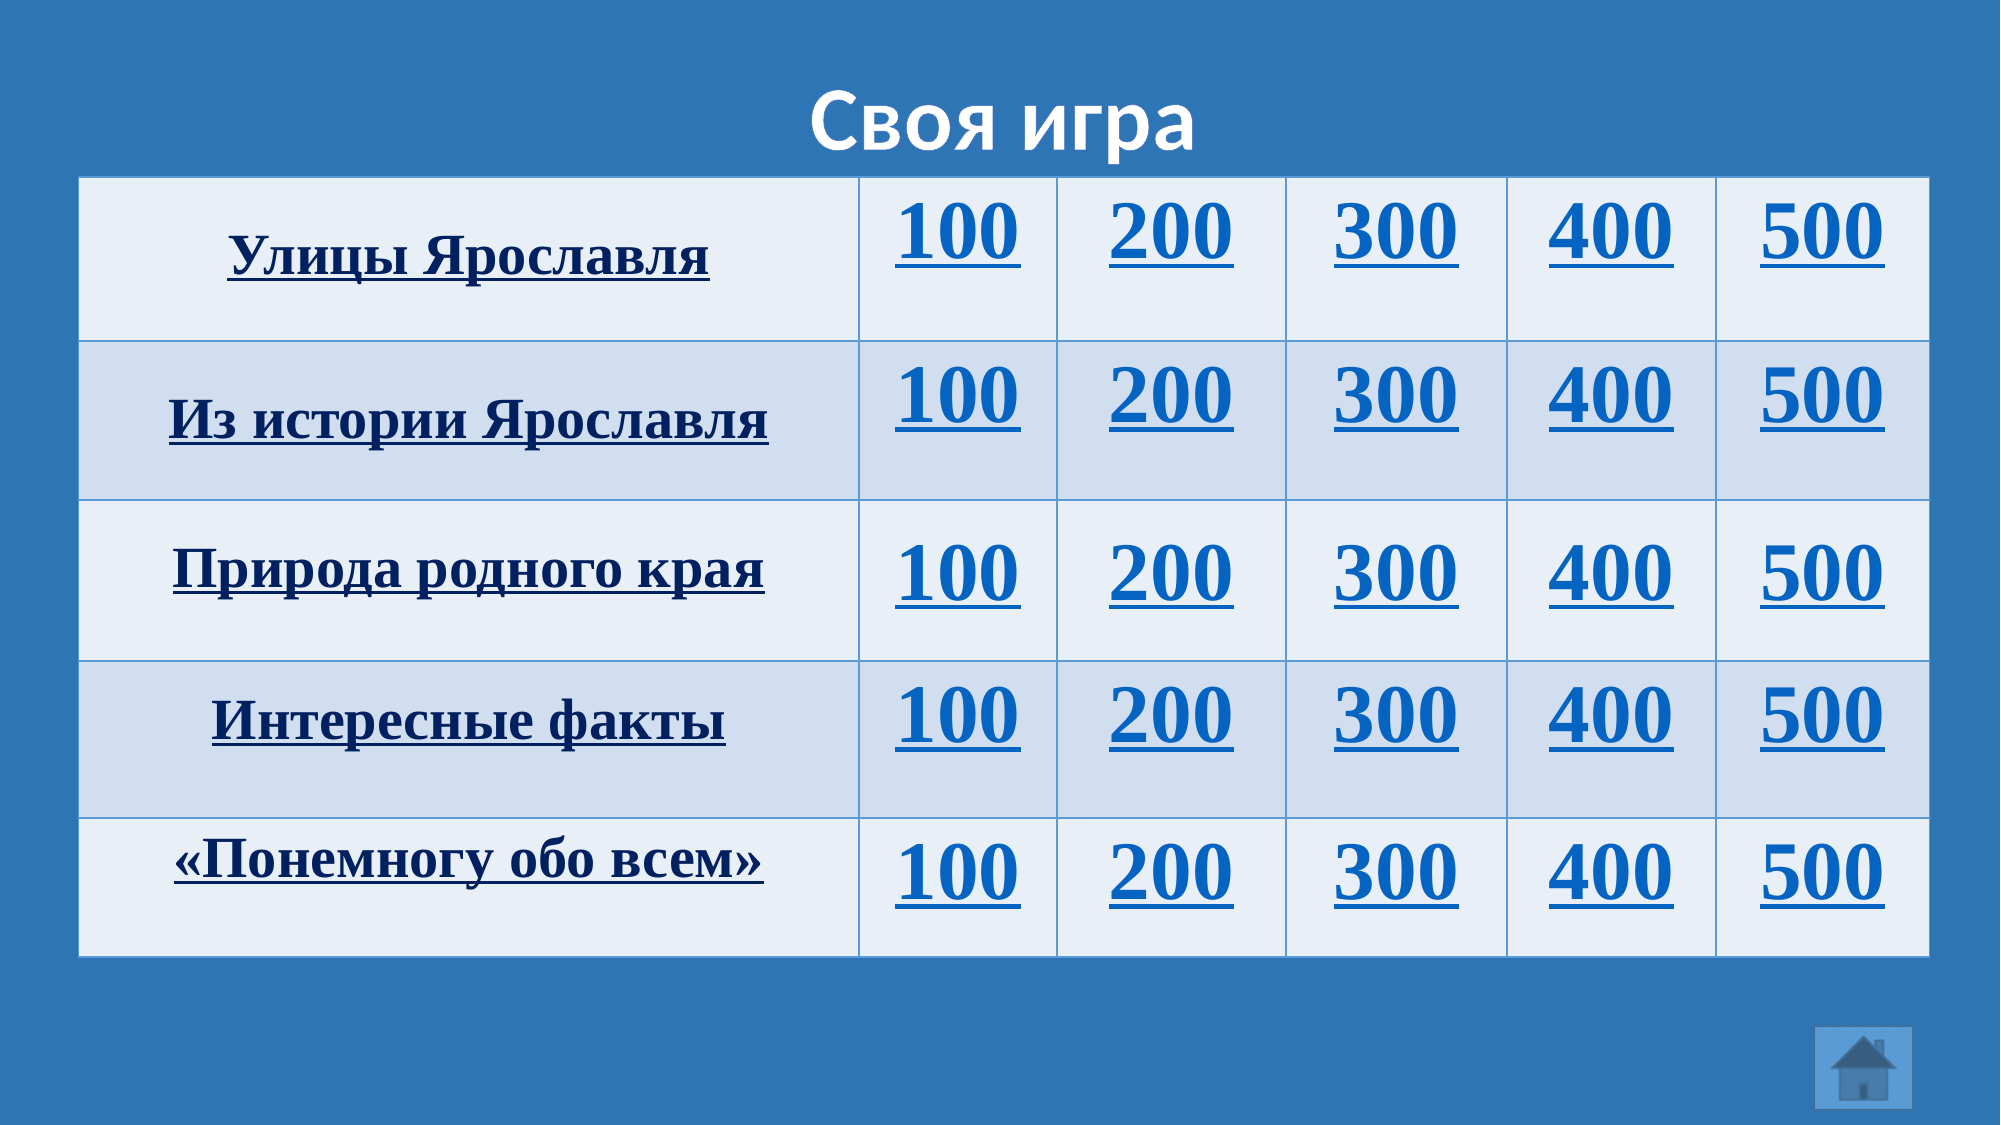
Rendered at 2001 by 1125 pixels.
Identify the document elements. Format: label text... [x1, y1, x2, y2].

table_cell «Понемногу обо всем» [79, 819, 858, 956]
table_header 100 [860, 178, 1056, 340]
table_cell 100 [860, 662, 1056, 817]
table_cell 200 [1058, 342, 1285, 499]
table_cell 400 [1508, 342, 1715, 499]
picture [1813, 1025, 1914, 1111]
table_header 400 [1508, 178, 1715, 340]
table_cell 300 [1287, 501, 1506, 660]
text_box Своя игра [795, 50, 1213, 176]
table_cell 200 [1058, 662, 1285, 817]
table_cell Интересные факты [79, 662, 858, 817]
table_cell Из истории Ярославля [79, 342, 858, 499]
table_cell 300 [1287, 819, 1506, 956]
table_cell 200 [1058, 819, 1285, 956]
table_cell 400 [1508, 501, 1715, 660]
table_header 500 [1717, 178, 1929, 340]
table_cell 500 [1717, 501, 1929, 660]
table_cell 400 [1508, 819, 1715, 956]
table_cell 100 [860, 501, 1056, 660]
table_cell 500 [1717, 662, 1929, 817]
table_cell 100 [860, 342, 1056, 499]
table_cell 200 [1058, 501, 1285, 660]
table_cell 400 [1508, 662, 1715, 817]
table_cell 300 [1287, 342, 1506, 499]
table_header 200 [1058, 178, 1285, 340]
table_cell 500 [1717, 819, 1929, 956]
table_cell 300 [1287, 662, 1506, 817]
table_cell 500 [1717, 342, 1929, 499]
table_cell Природа родного края [79, 501, 858, 660]
table_header 300 [1287, 178, 1506, 340]
table_header Улицы Ярославля [79, 178, 858, 340]
table_cell 100 [860, 819, 1056, 956]
